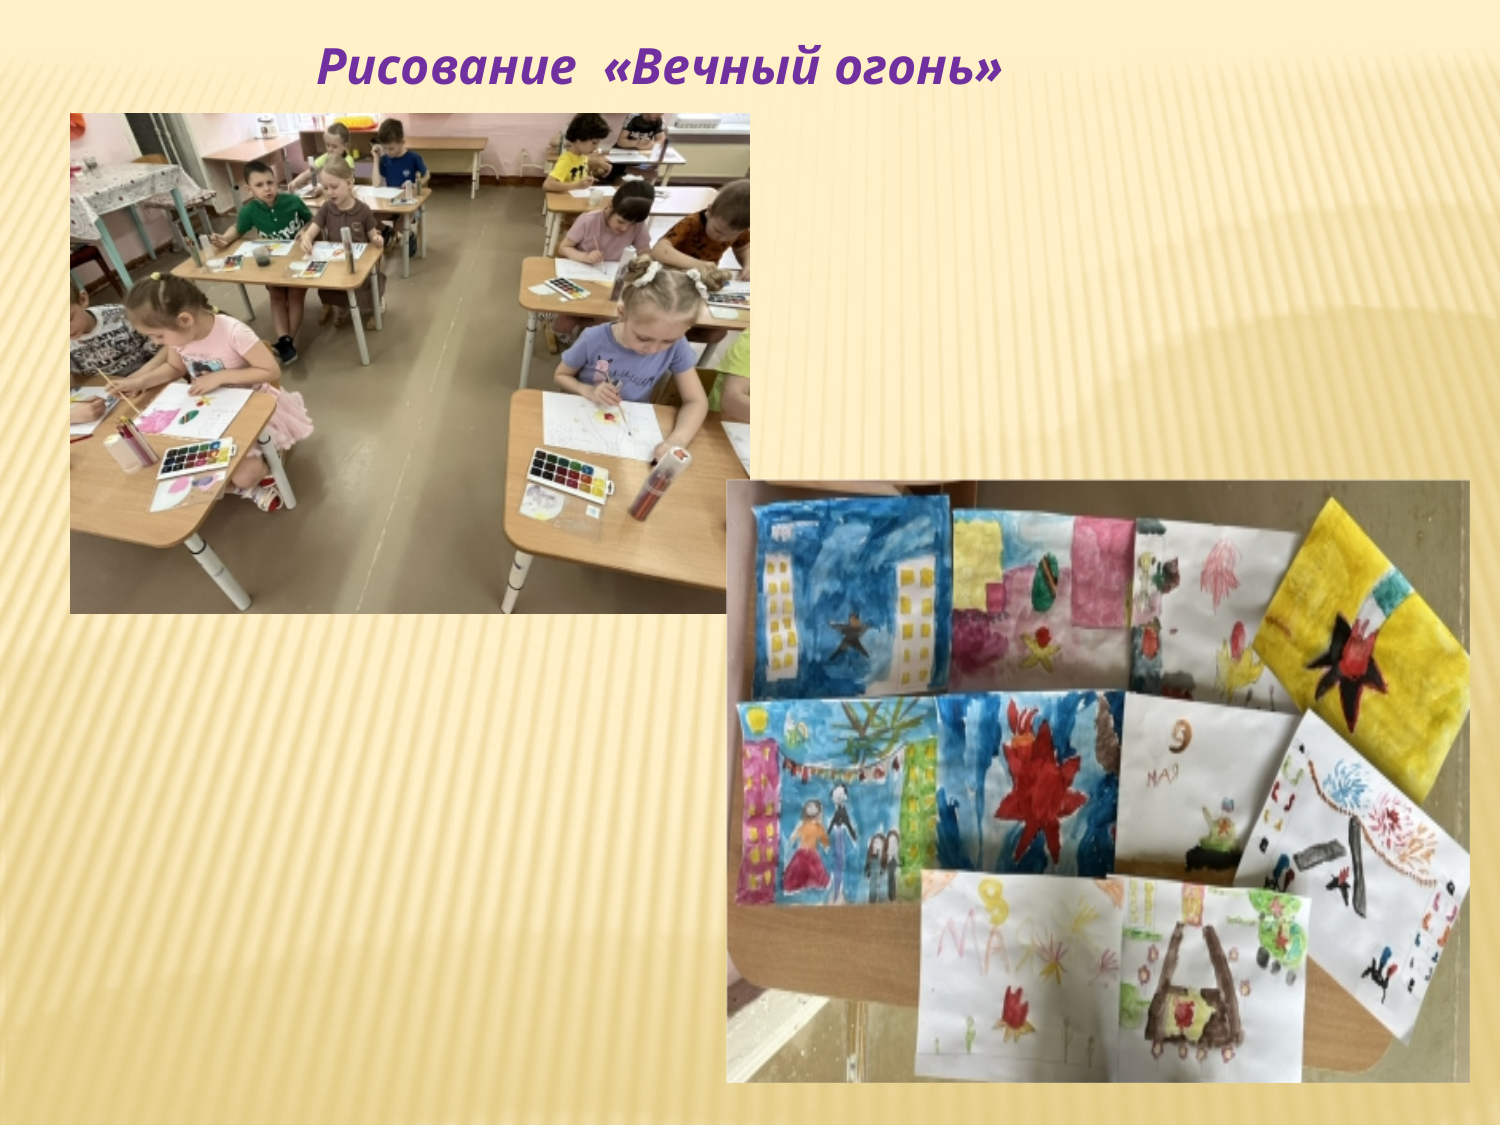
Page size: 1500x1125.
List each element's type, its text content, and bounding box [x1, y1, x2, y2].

picture [728, 481, 794, 1082]
text_box Рисование «Вечный огонь» [236, 27, 1019, 103]
picture [1401, 481, 1469, 1082]
picture [796, 408, 1400, 1125]
picture [70, 113, 751, 614]
